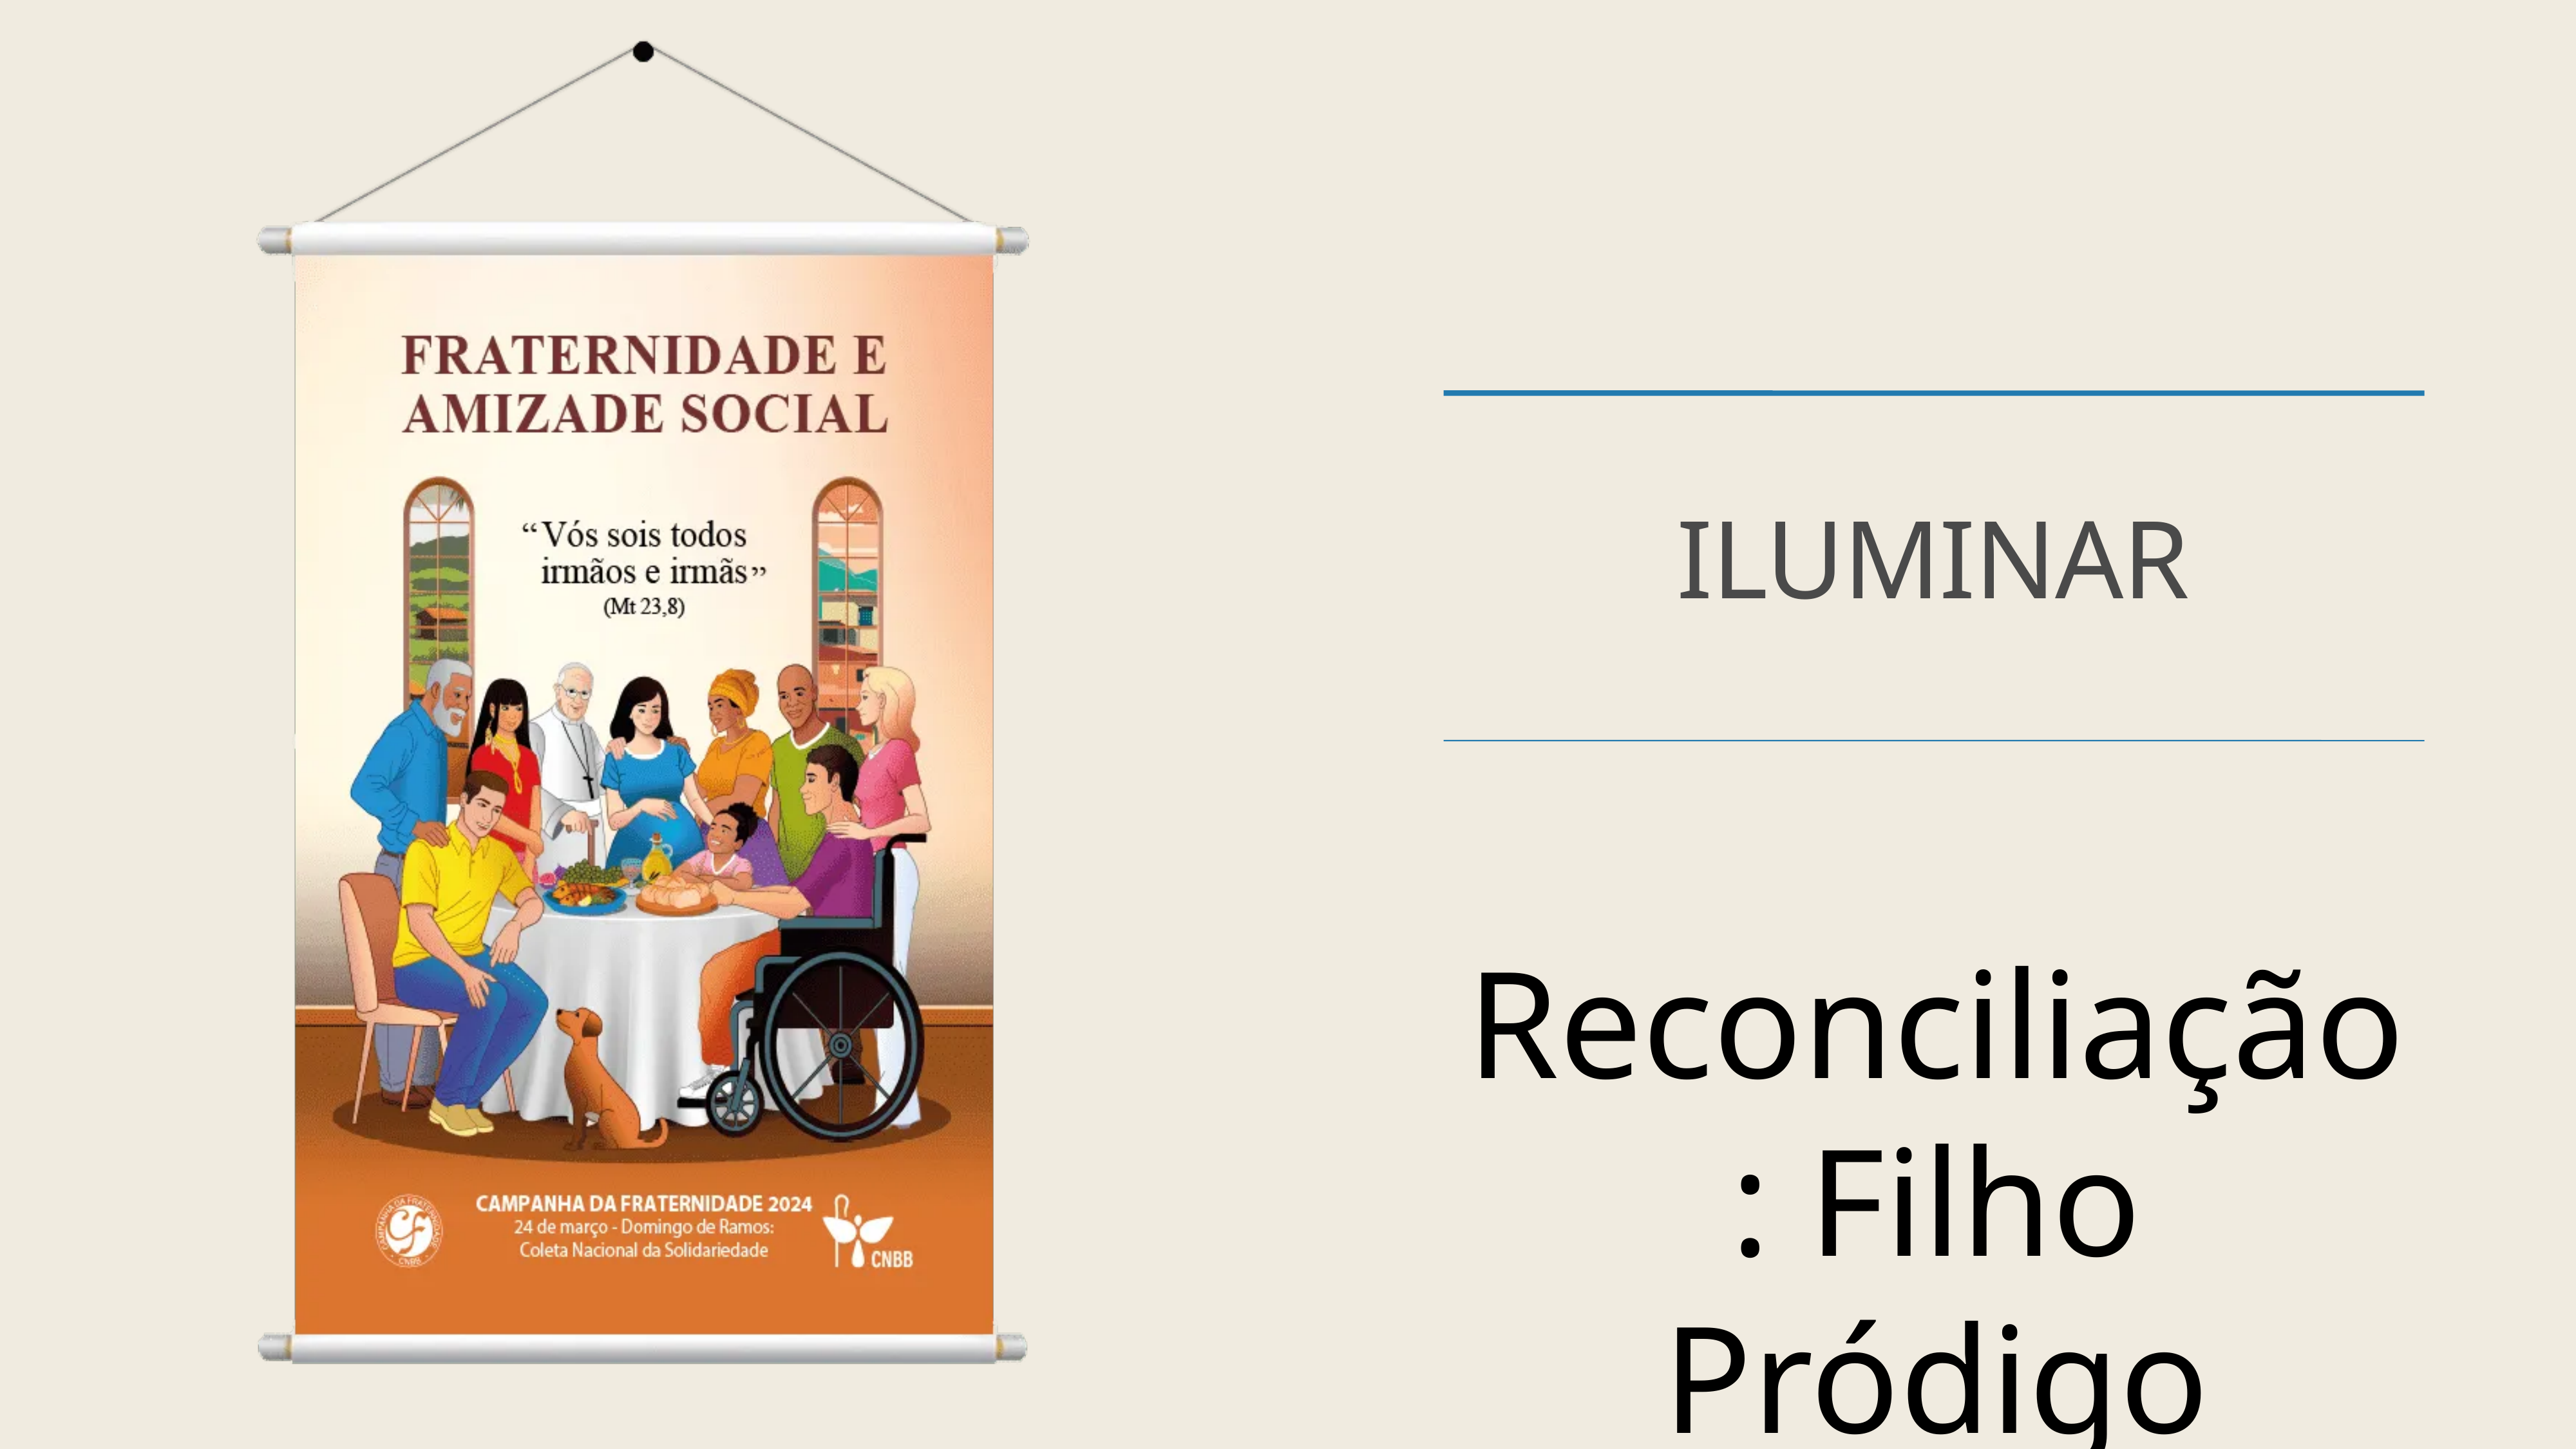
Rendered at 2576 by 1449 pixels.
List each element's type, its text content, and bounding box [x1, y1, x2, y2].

picture [0, 0, 1291, 1449]
title ILUMINAR [1443, 402, 2423, 733]
list Reconciliação: Filho Pródigo [1448, 748, 2425, 1379]
